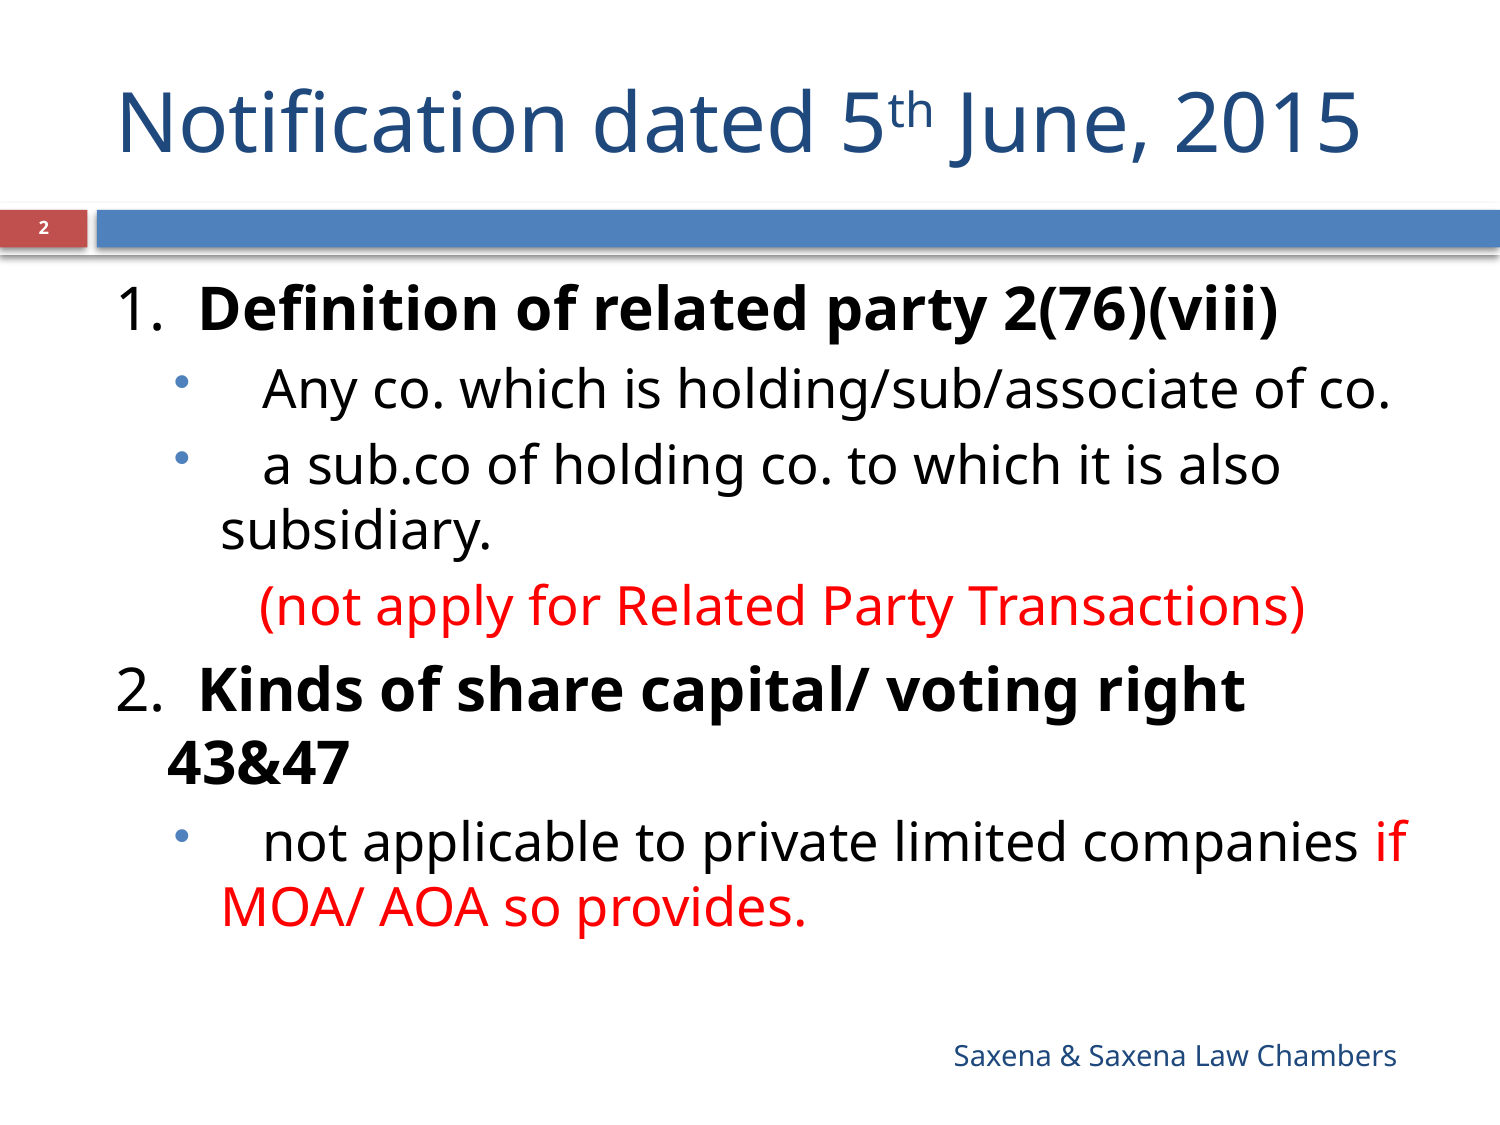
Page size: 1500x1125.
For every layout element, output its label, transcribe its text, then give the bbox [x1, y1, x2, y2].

footer Saxena & Saxena Law Chambers [99, 1025, 1413, 1085]
list 1. Definition of related party 2(76)(viii) Any co. which is holding/sub/associate of co. a sub.co of holding co. to which it is also subsidiary. (not apply for Related Party Transactions) 2. Kinds of share capital/ voting right 43&47 not applicable to private limited companies if MOA/ AOA so provides. [100, 262, 1439, 1001]
slide_number 2 [0, 208, 88, 249]
title Notification dated 5th June, 2015 [100, 37, 1439, 201]
